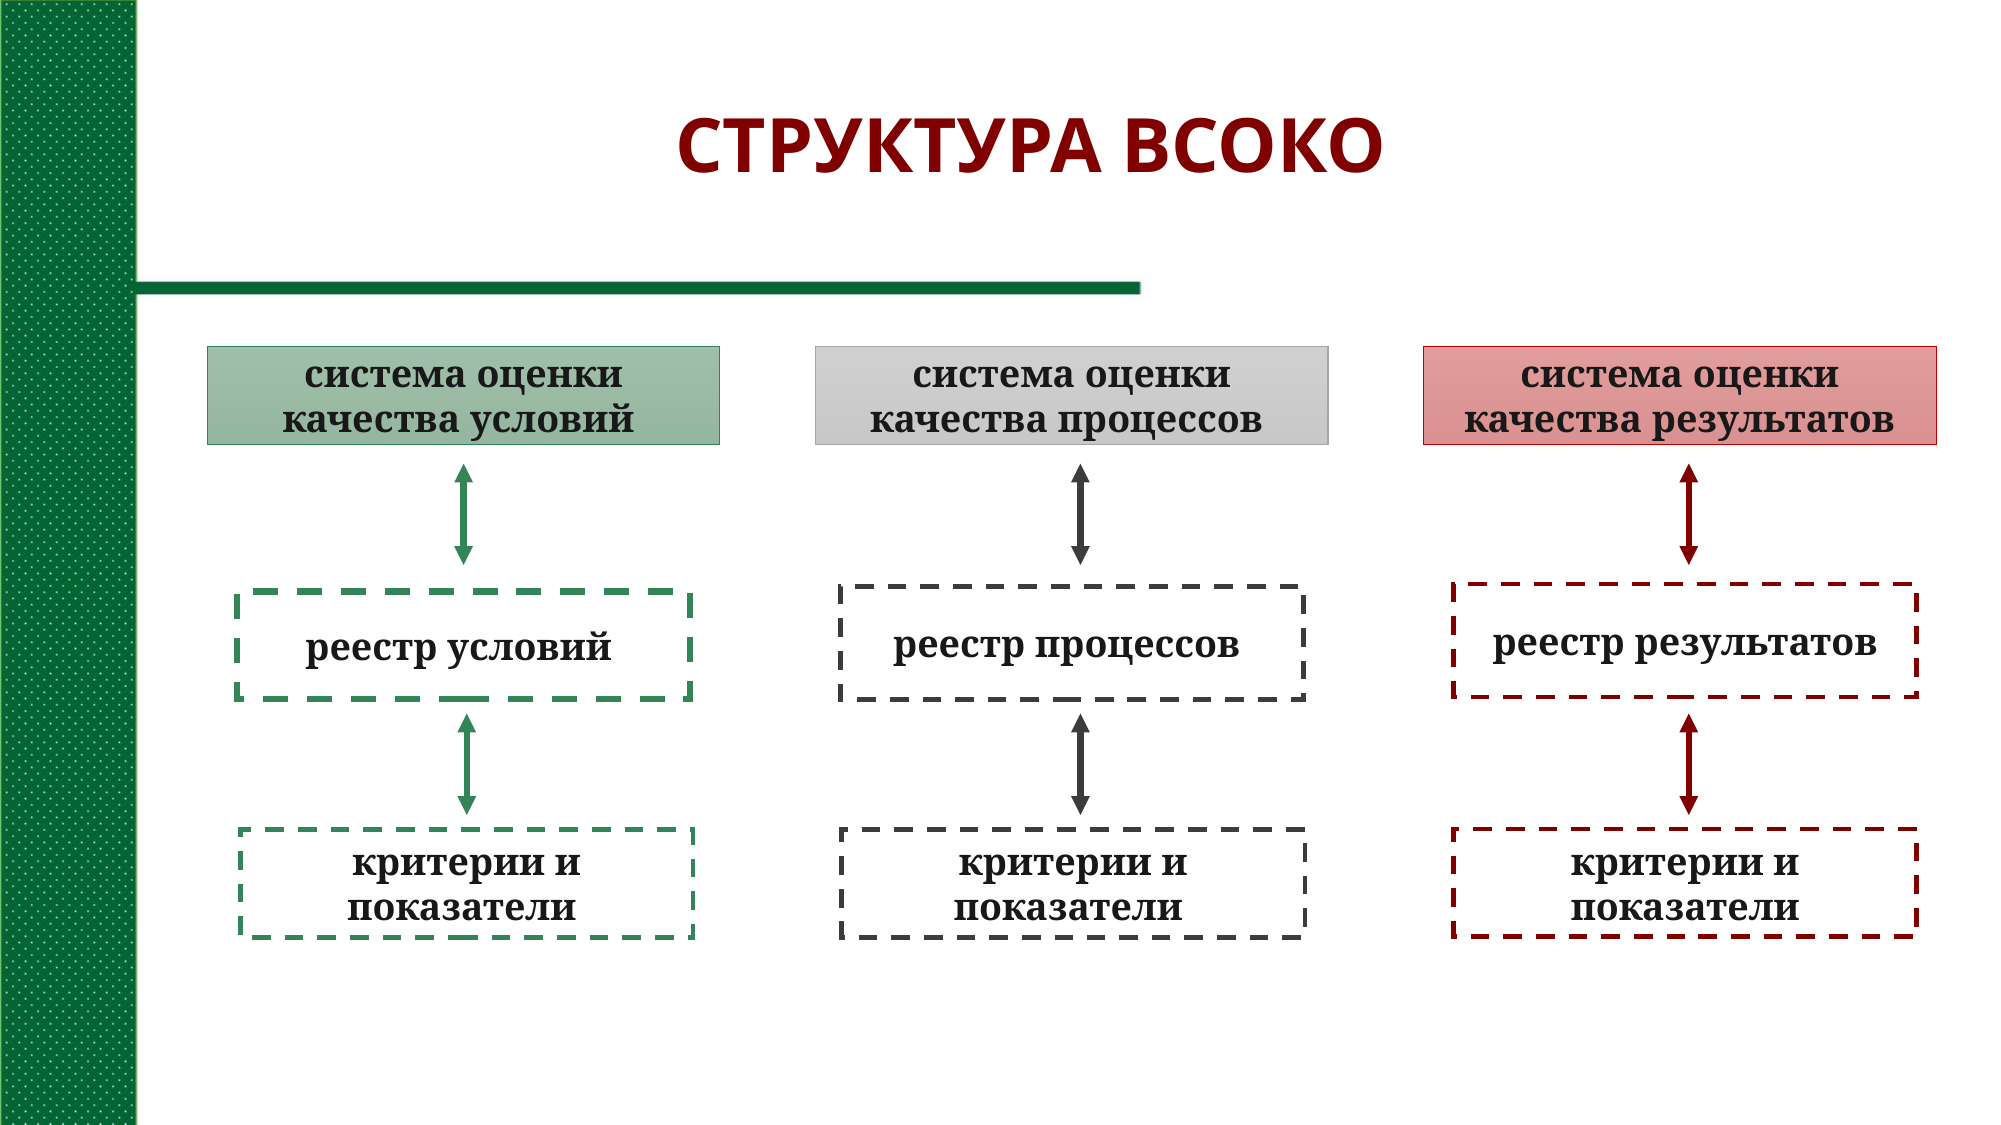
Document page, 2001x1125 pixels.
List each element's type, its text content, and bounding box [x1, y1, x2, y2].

text_box система оценки качества процессов [815, 346, 1329, 445]
text_box реестр результатов [1453, 583, 1918, 698]
text_box реестр процессов [839, 585, 1304, 700]
title СТРУКТУРА ВСОКО [660, 92, 1484, 205]
text_box реестр условий [236, 590, 691, 700]
text_box система оценки качества условий [207, 346, 720, 445]
text_box критерии и показатели [239, 828, 694, 938]
text_box критерии и показатели [1453, 828, 1918, 938]
picture [0, 0, 2001, 1125]
text_box критерии и показатели [841, 828, 1306, 938]
text_box система оценки качества результатов [1423, 346, 1937, 445]
